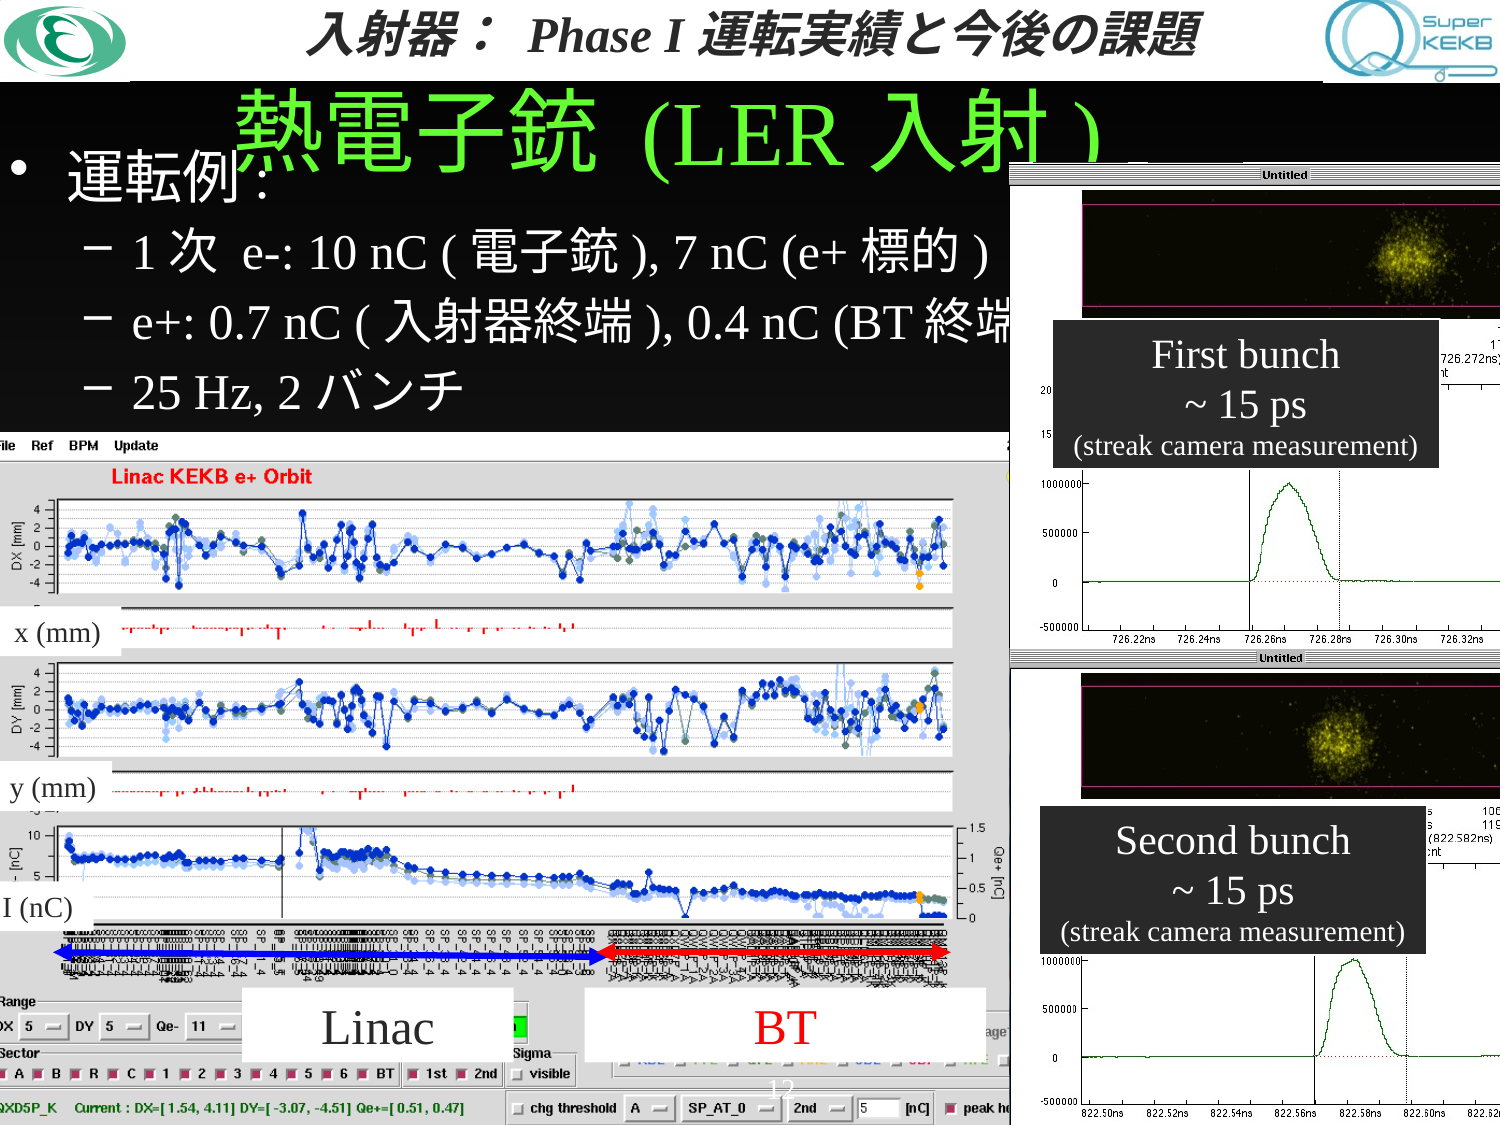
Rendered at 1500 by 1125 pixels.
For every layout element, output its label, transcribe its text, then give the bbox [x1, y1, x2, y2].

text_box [52, 951, 596, 957]
list 運転例: 1次 e-: 10 nC (電子銃), 7 nC (e+標的) e+: 0.7 nC (入射器終端), 0.4 nC (BT終端) 25 Hz, 2バンチ [0, 132, 1270, 430]
picture [0, 162, 1500, 1125]
picture [0, 0, 130, 66]
title 熱電子銃 (LER入射) [0, 66, 1388, 160]
picture [1323, 0, 1500, 83]
